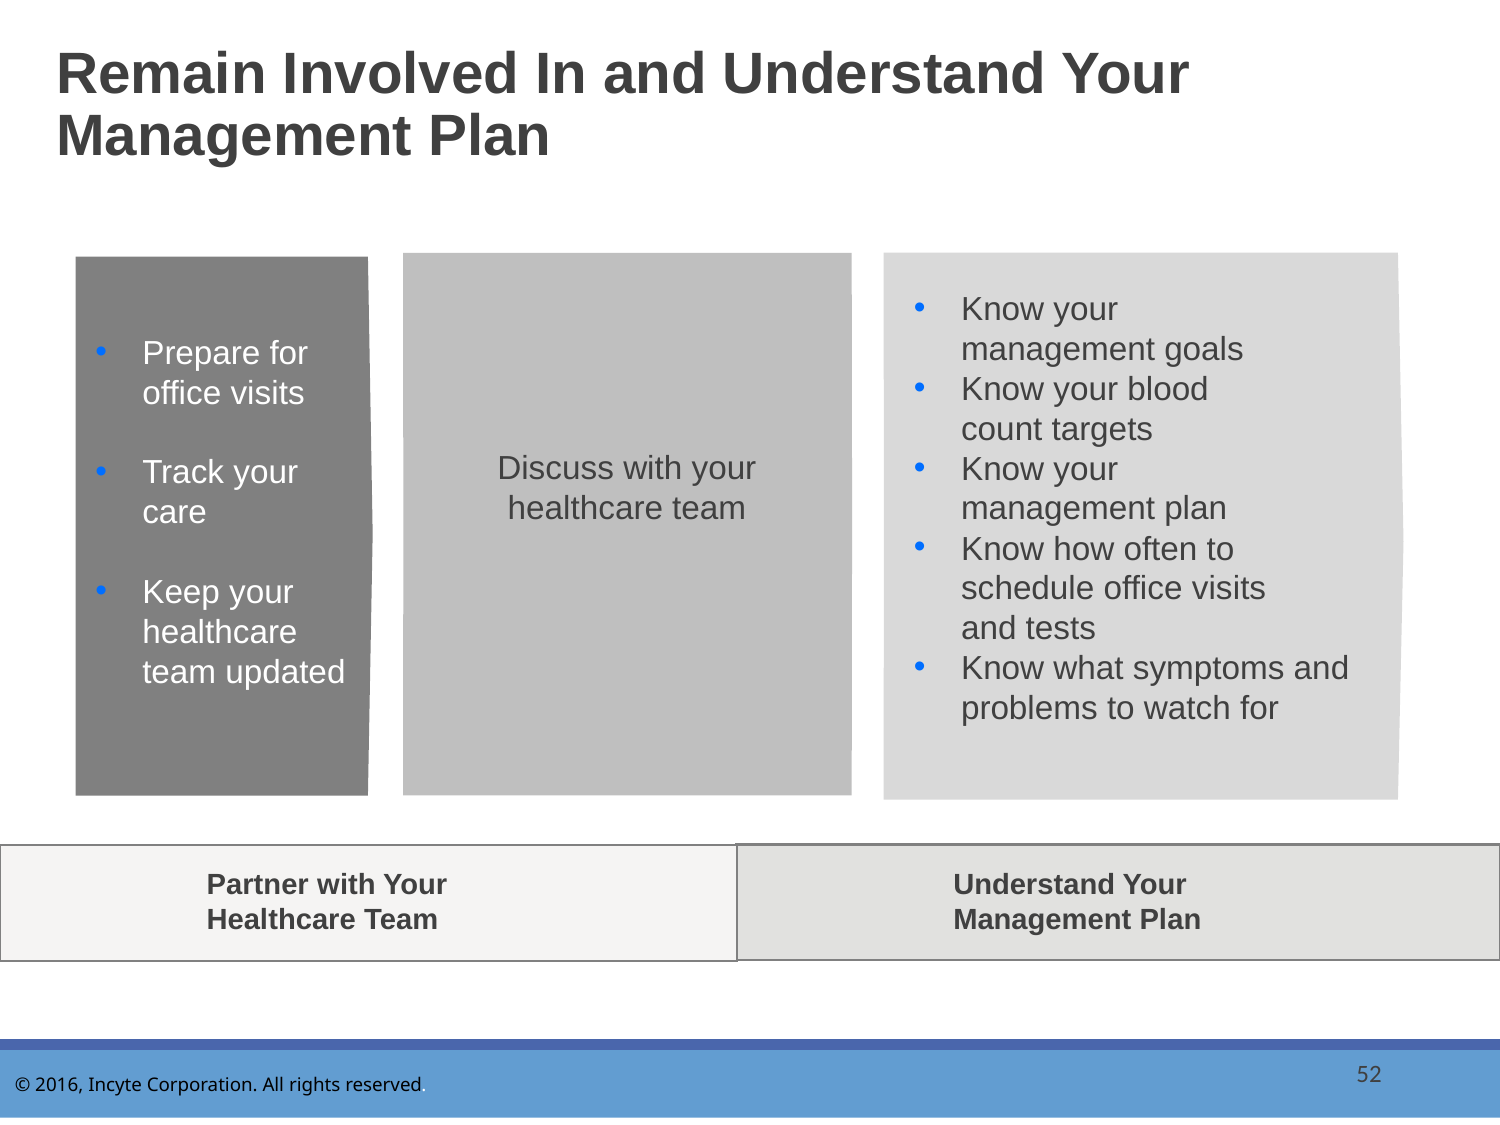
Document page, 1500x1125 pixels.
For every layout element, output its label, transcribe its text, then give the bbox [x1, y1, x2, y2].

text_box Know your management goals Know your blood count targets Know your management plan Know how often to schedule office visits and tests Know what symptoms and problems to watch for [899, 279, 1377, 734]
text_box [402, 251, 854, 797]
text_box Understand Your Management Plan [938, 858, 1280, 943]
text_box Partner with Your Healthcare Team [191, 857, 467, 943]
text_box [0, 844, 738, 962]
title Remain Involved In and Understand Your Management Plan [41, 29, 1280, 182]
text_box [738, 844, 1500, 960]
text_box [75, 256, 373, 796]
slide_number 52 [1059, 1042, 1397, 1103]
text_box [882, 251, 1405, 801]
text_box Discuss with your healthcare team [442, 438, 812, 534]
text_box Prepare for office visits Track your care Keep your healthcare team updated [80, 323, 368, 698]
